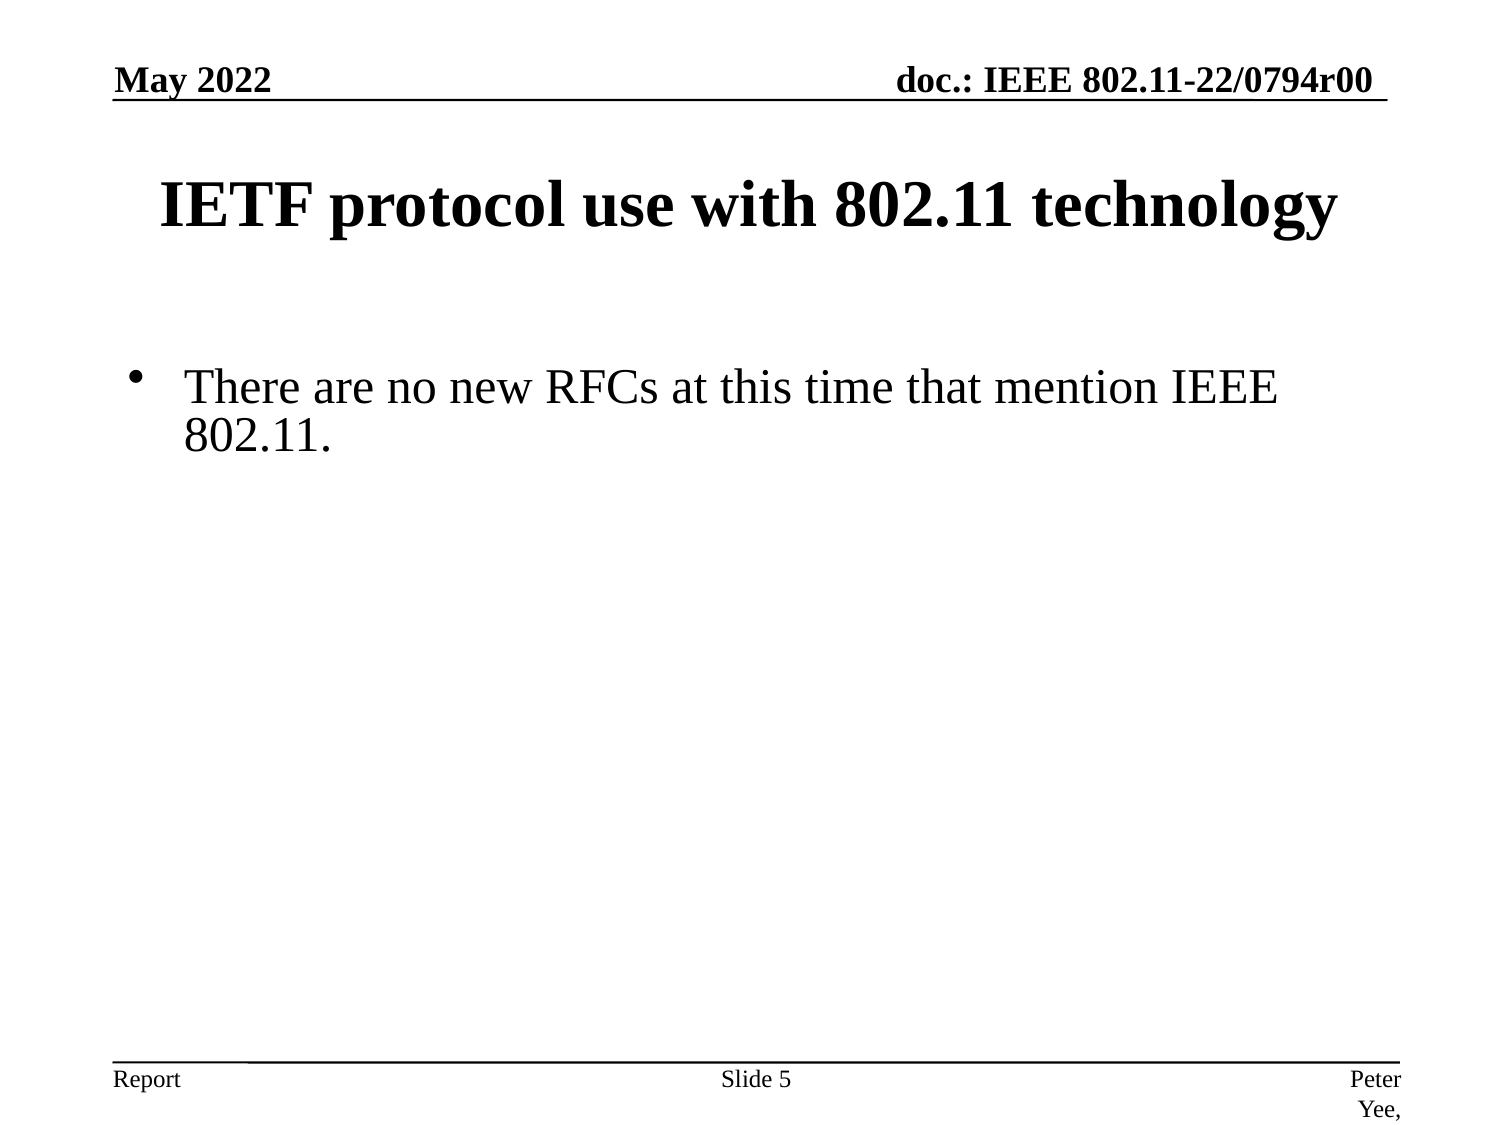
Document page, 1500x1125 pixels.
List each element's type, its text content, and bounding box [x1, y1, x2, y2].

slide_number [114, 54, 425, 100]
list There are no new RFCs at this time that mention IEEE 802.11. [112, 324, 1388, 1000]
footer Peter Yee, AKAYLA [1325, 1062, 1402, 1093]
slide_number Slide 5 [712, 1062, 800, 1093]
title IETF protocol use with 802.11 technology [112, 112, 1388, 288]
